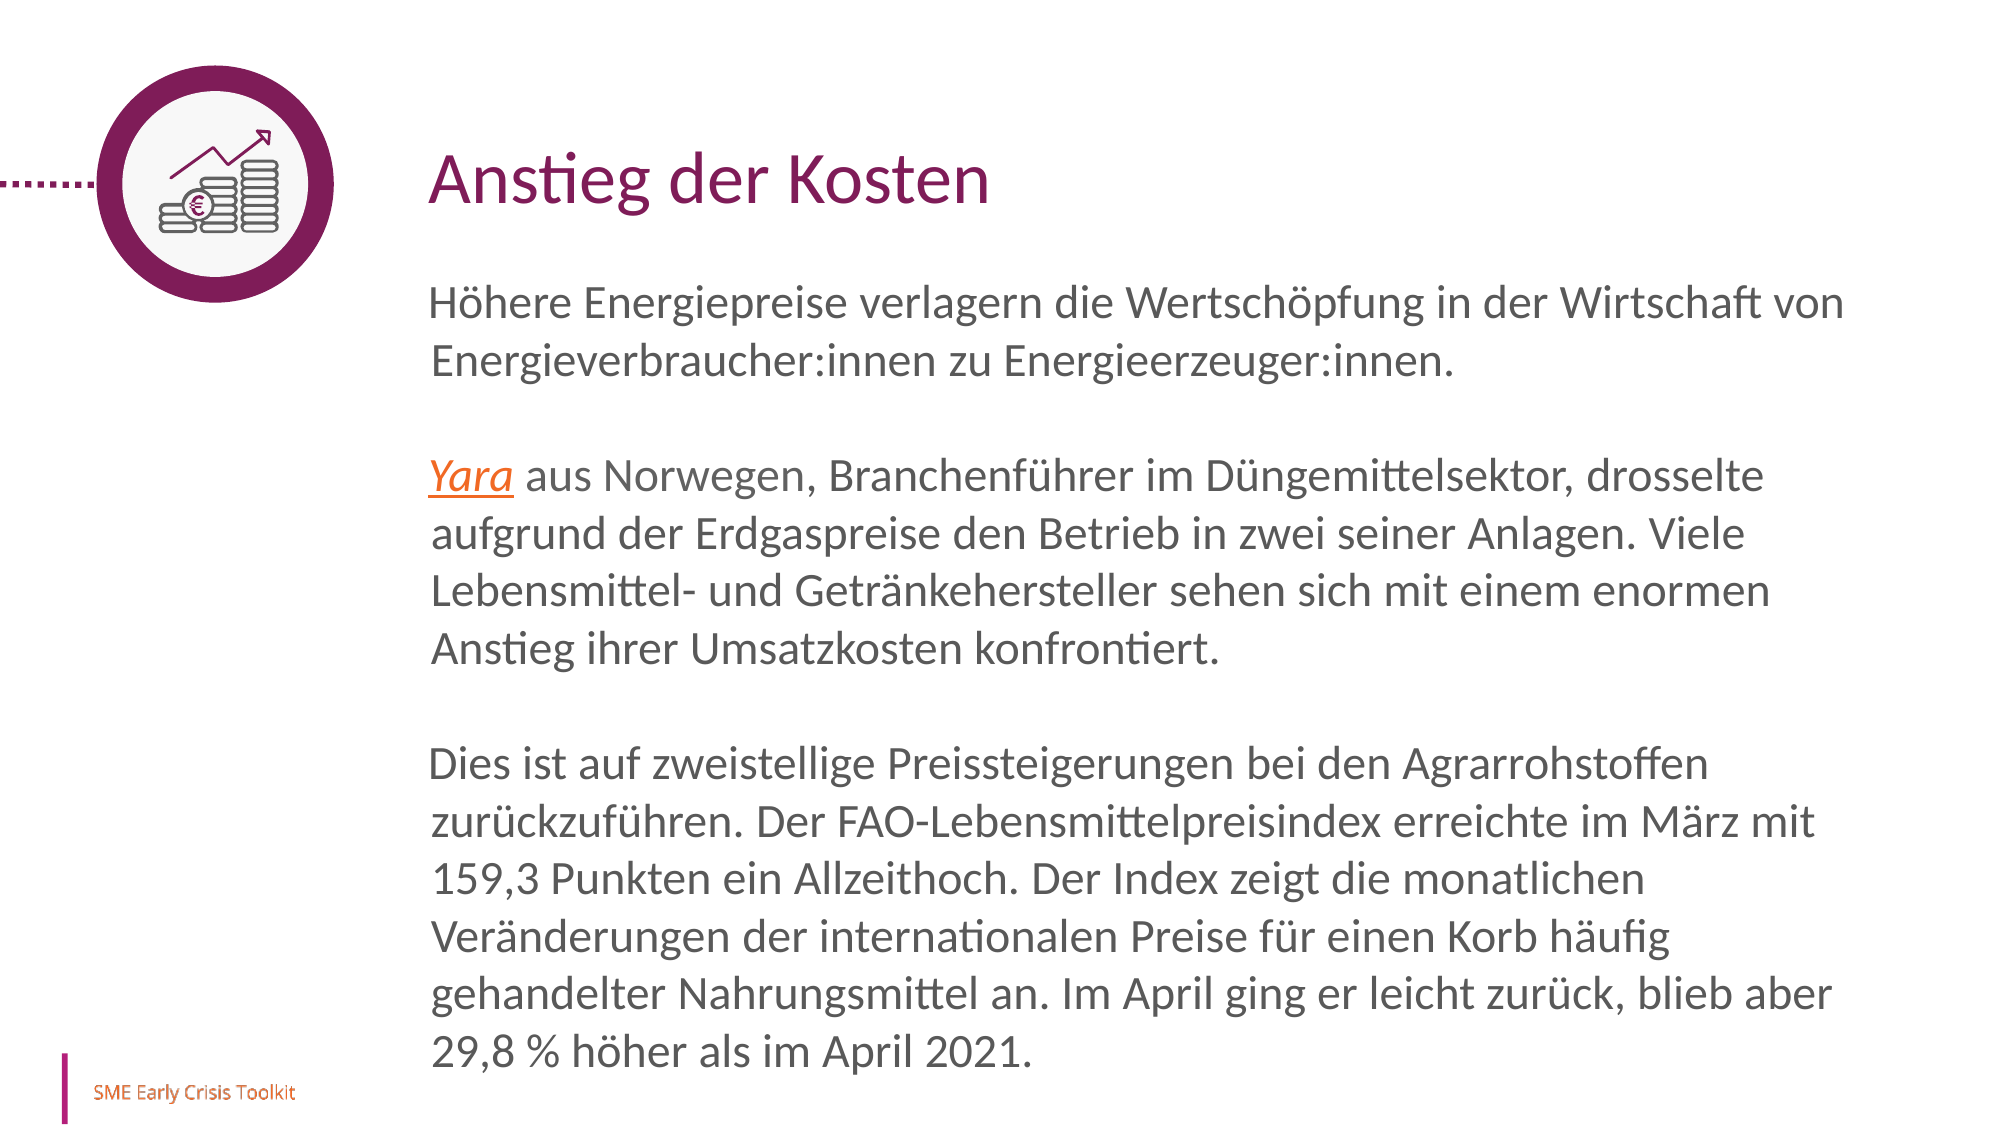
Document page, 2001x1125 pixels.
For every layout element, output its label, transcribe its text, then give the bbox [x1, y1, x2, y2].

list Anstieg der Kosten [413, 131, 1904, 228]
picture [83, 1079, 295, 1104]
list Höhere Energiepreise verlagern die Wertschöpfung in der Wirtschaft von Energieverbraucher:innen zu Energieerzeuger:innen. Yara aus Norwegen, Branchenführer im Düngemittelsektor, drosselte aufgrund der Erdgaspreise den Betrieb in zwei seiner Anlagen. Viele Lebensmittel- und Getränkehersteller sehen sich mit einem enormen Anstieg ihrer Umsatzkosten konfrontiert. Dies ist auf zweistellige Preissteigerungen bei den Agrarrohstoffen zurückzuführen. Der FAO-Lebensmittelpreisindex erreichte im März mit 159,3 Punkten ein Allzeithoch. Der Index zeigt die monatlichen Veränderungen der internationalen Preise für einen Korb häufig gehandelter Nahrungsmittel an. Im April ging er leicht zurück, blieb aber 29,8 % höher als im April 2021. [413, 263, 1904, 1088]
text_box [158, 129, 279, 234]
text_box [96, 65, 334, 303]
